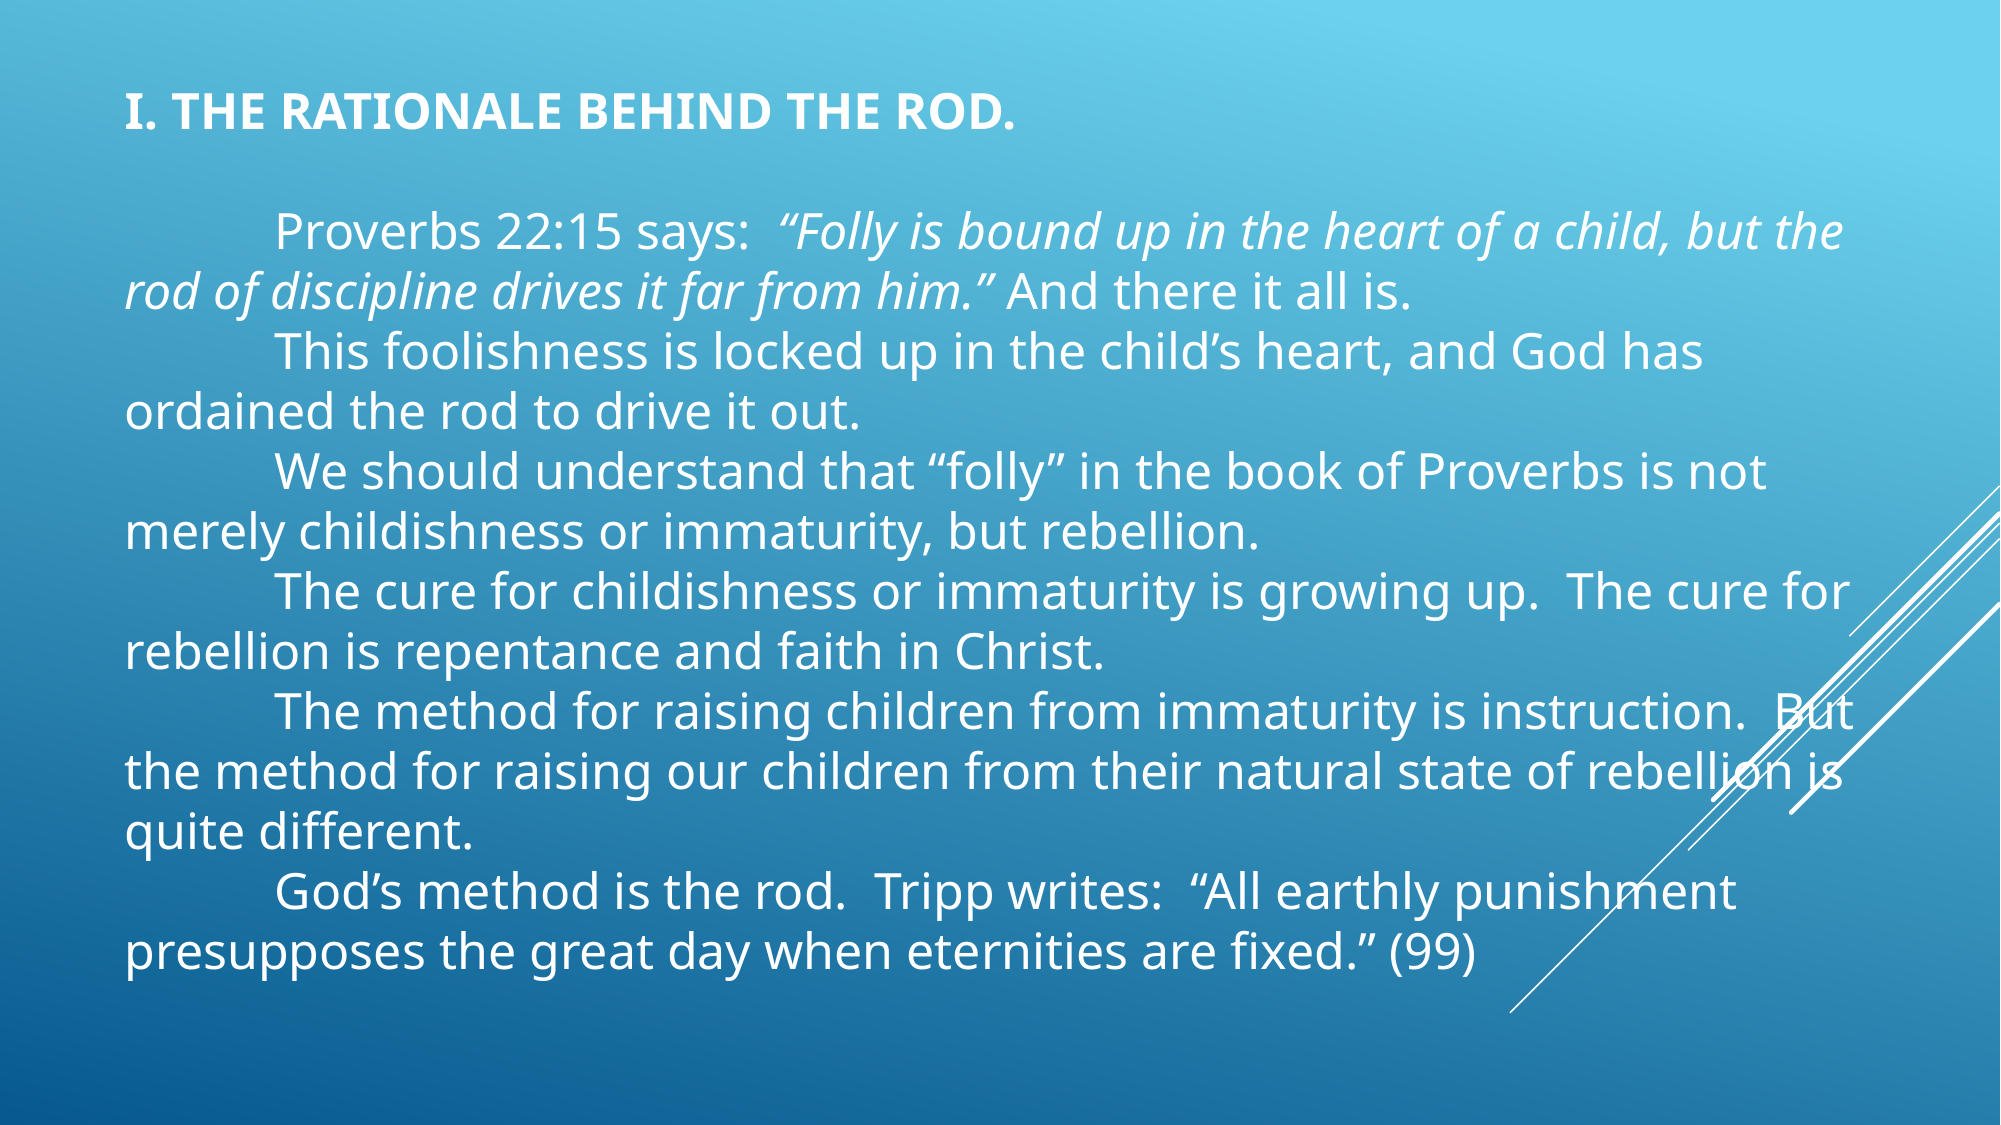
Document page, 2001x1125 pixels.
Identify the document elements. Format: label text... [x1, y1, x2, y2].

text_box I. THE RATIONALE BEHIND THE ROD. Proverbs 22:15 says: “Folly is bound up in the heart of a child, but the rod of discipline drives it far from him.” And there it all is. This foolishness is locked up in the child’s heart, and God has ordained the rod to drive it out. We should understand that “folly” in the book of Proverbs is not merely childishness or immaturity, but rebellion. The cure for childishness or immaturity is growing up. The cure for rebellion is repentance and faith in Christ. The method for raising children from immaturity is instruction. But the method for raising our children from their natural state of rebellion is quite different. God’s method is the rod. Tripp writes: “All earthly punishment presupposes the great day when eternities are fixed.” (99) [109, 71, 1910, 987]
